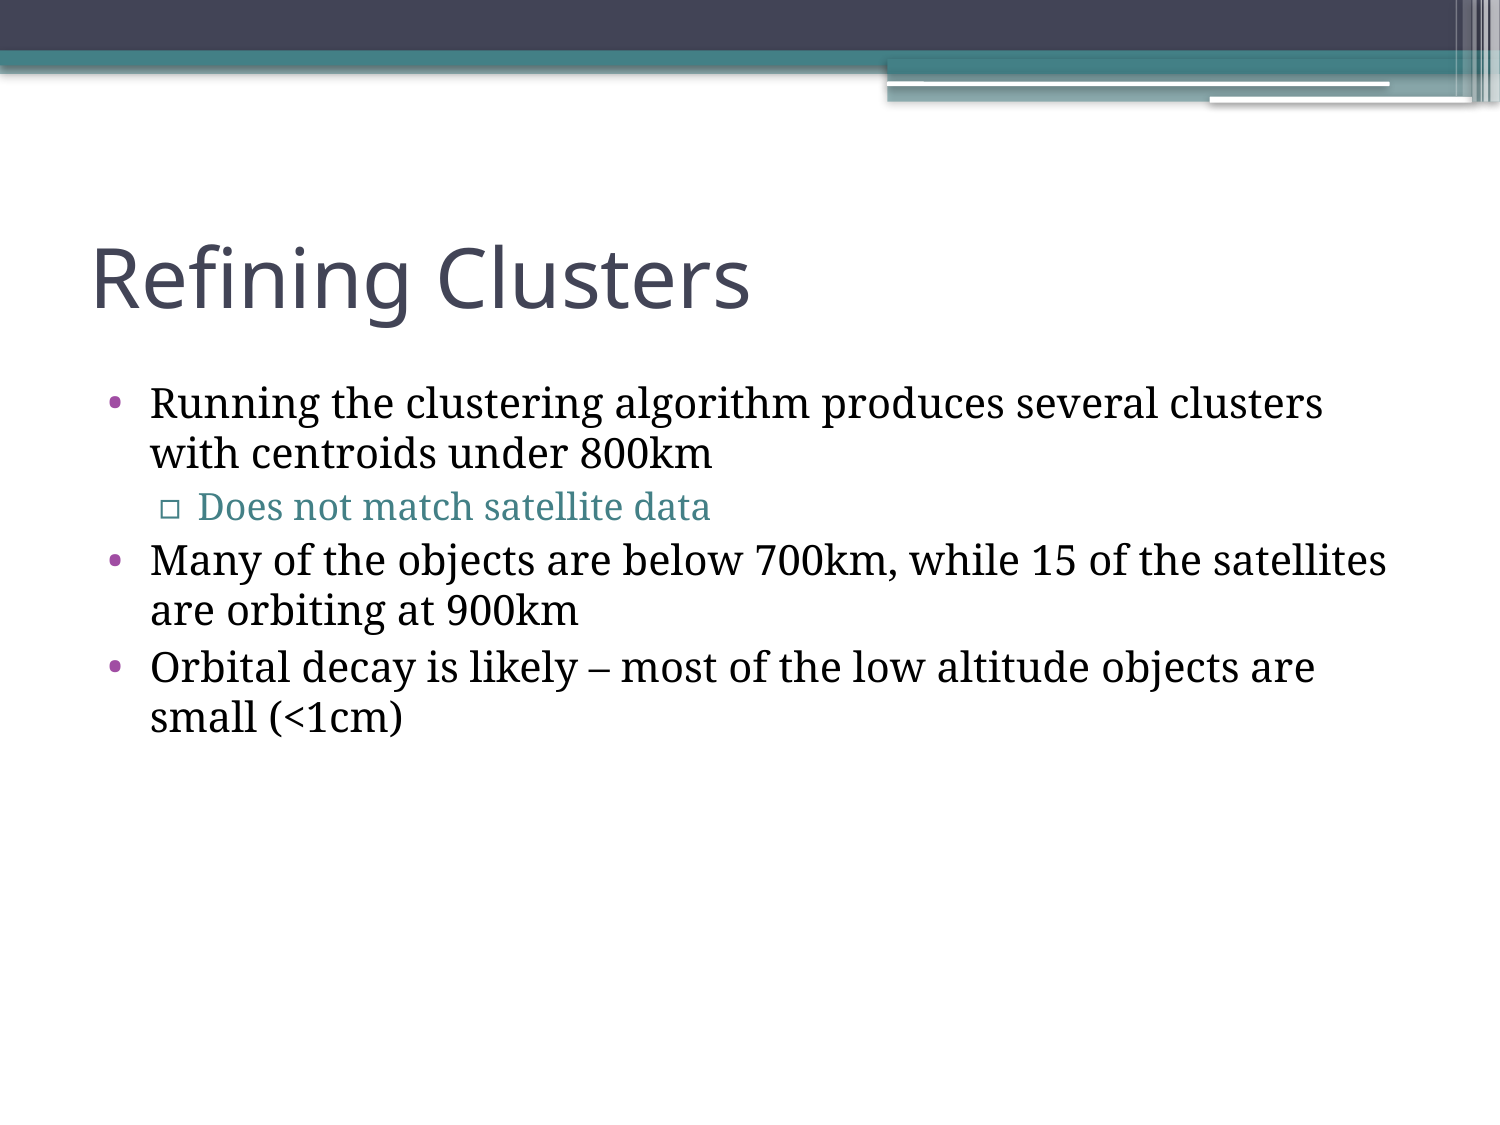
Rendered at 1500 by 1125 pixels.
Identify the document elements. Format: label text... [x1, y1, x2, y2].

list Running the clustering algorithm produces several clusters with centroids under 800km Does not match satellite data Many of the objects are below 700km, while 15 of the satellites are orbiting at 900km Orbital decay is likely – most of the low altitude objects are small (<1cm) [75, 368, 1425, 1079]
title Refining Clusters [75, 187, 1425, 363]
